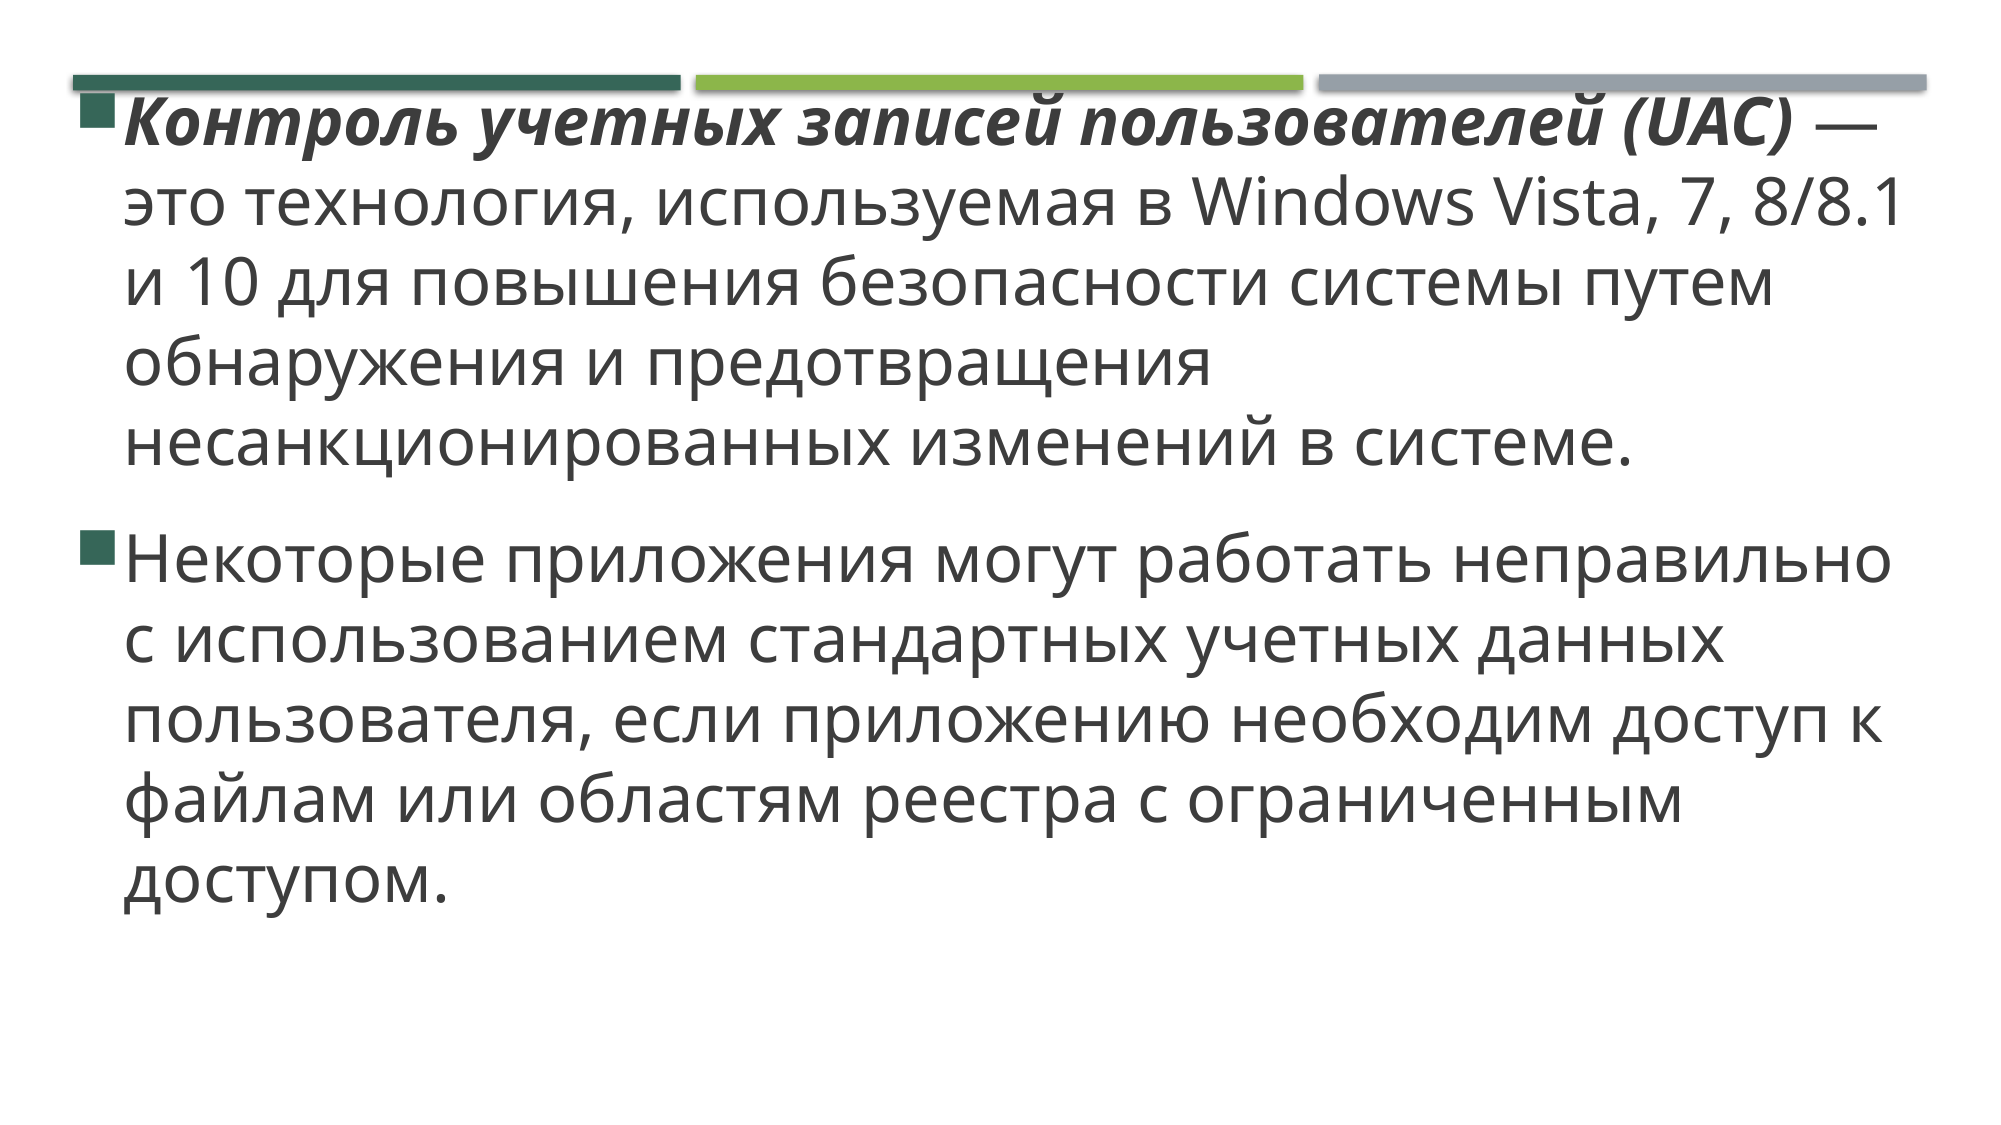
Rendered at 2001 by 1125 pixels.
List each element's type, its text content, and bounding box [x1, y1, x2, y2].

title Контроль учетных записей пользователей [95, 115, 1905, 224]
list Контроль учетных записей пользователей (UAC) — это технология, используемая в Windows Vista, 7, 8/8.1 и 10 для повышения безопасности системы путем обнаружения и предотвращения несанкционированных изменений в системе. Некоторые приложения могут работать неправильно с использованием стандартных учетных данных пользователя, если приложению необходим доступ к файлам или областям реестра с ограниченным доступом. [58, 224, 1942, 771]
